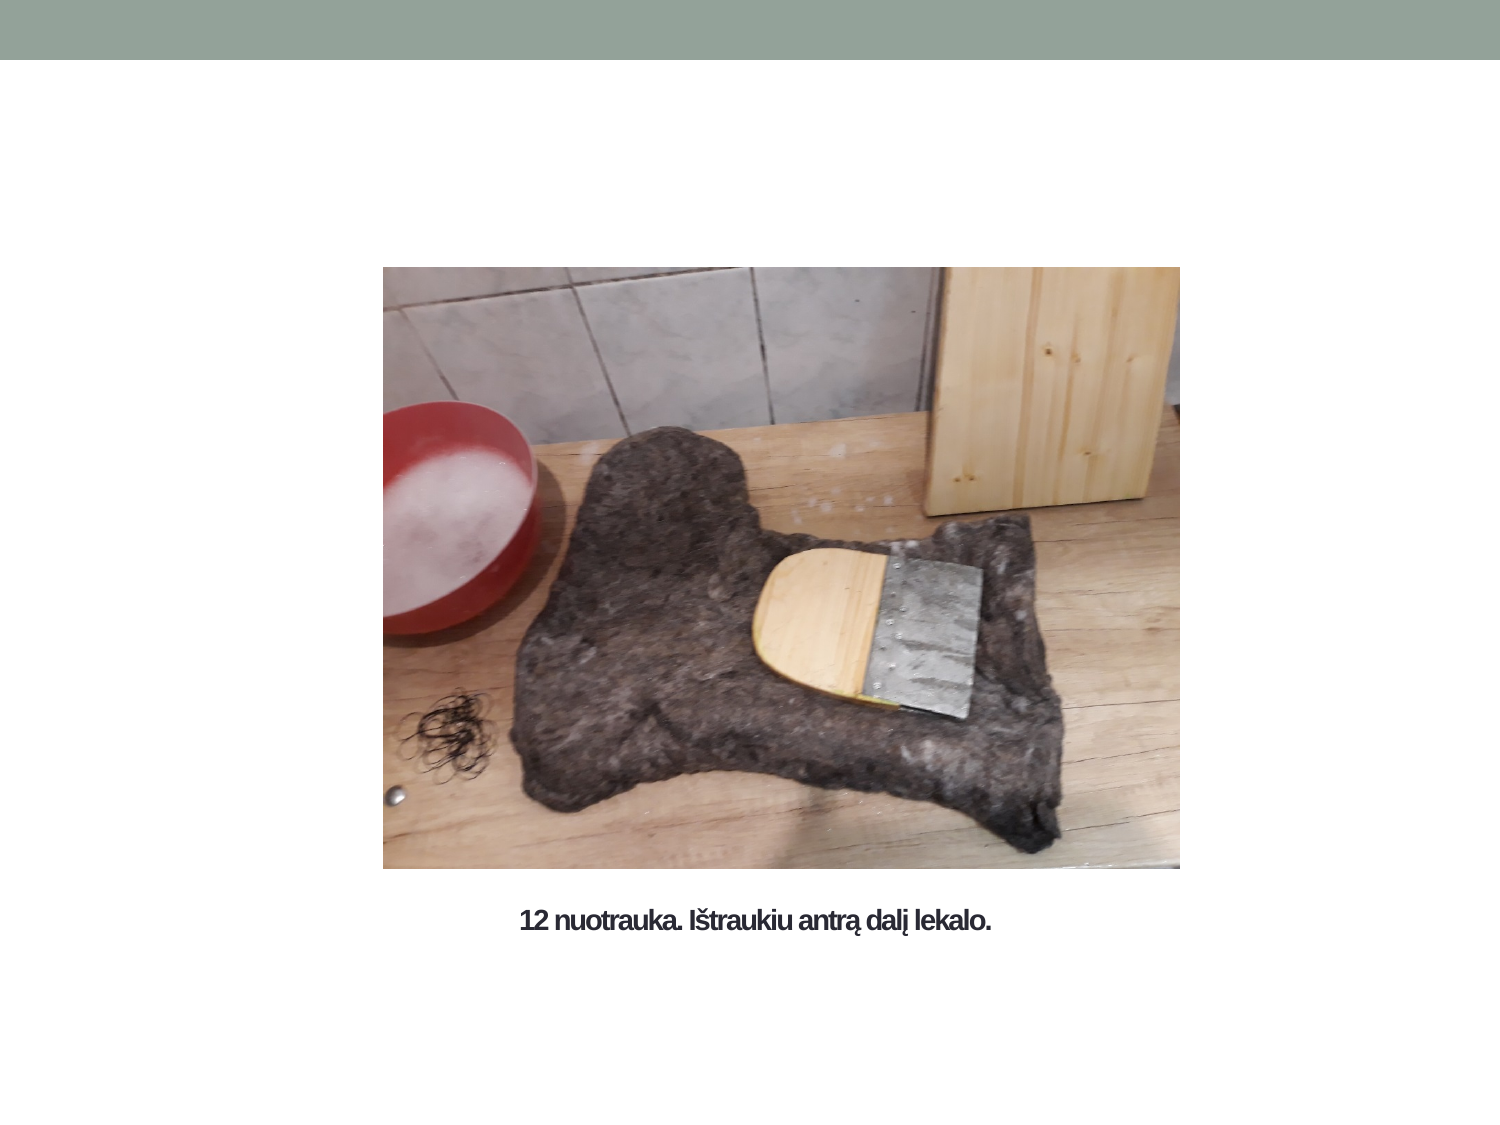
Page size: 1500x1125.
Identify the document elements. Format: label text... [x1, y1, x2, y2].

picture [383, 266, 1180, 870]
text_box 12 nuotrauka. Ištraukiu antrą dalį lekalo. [135, 868, 1376, 1004]
